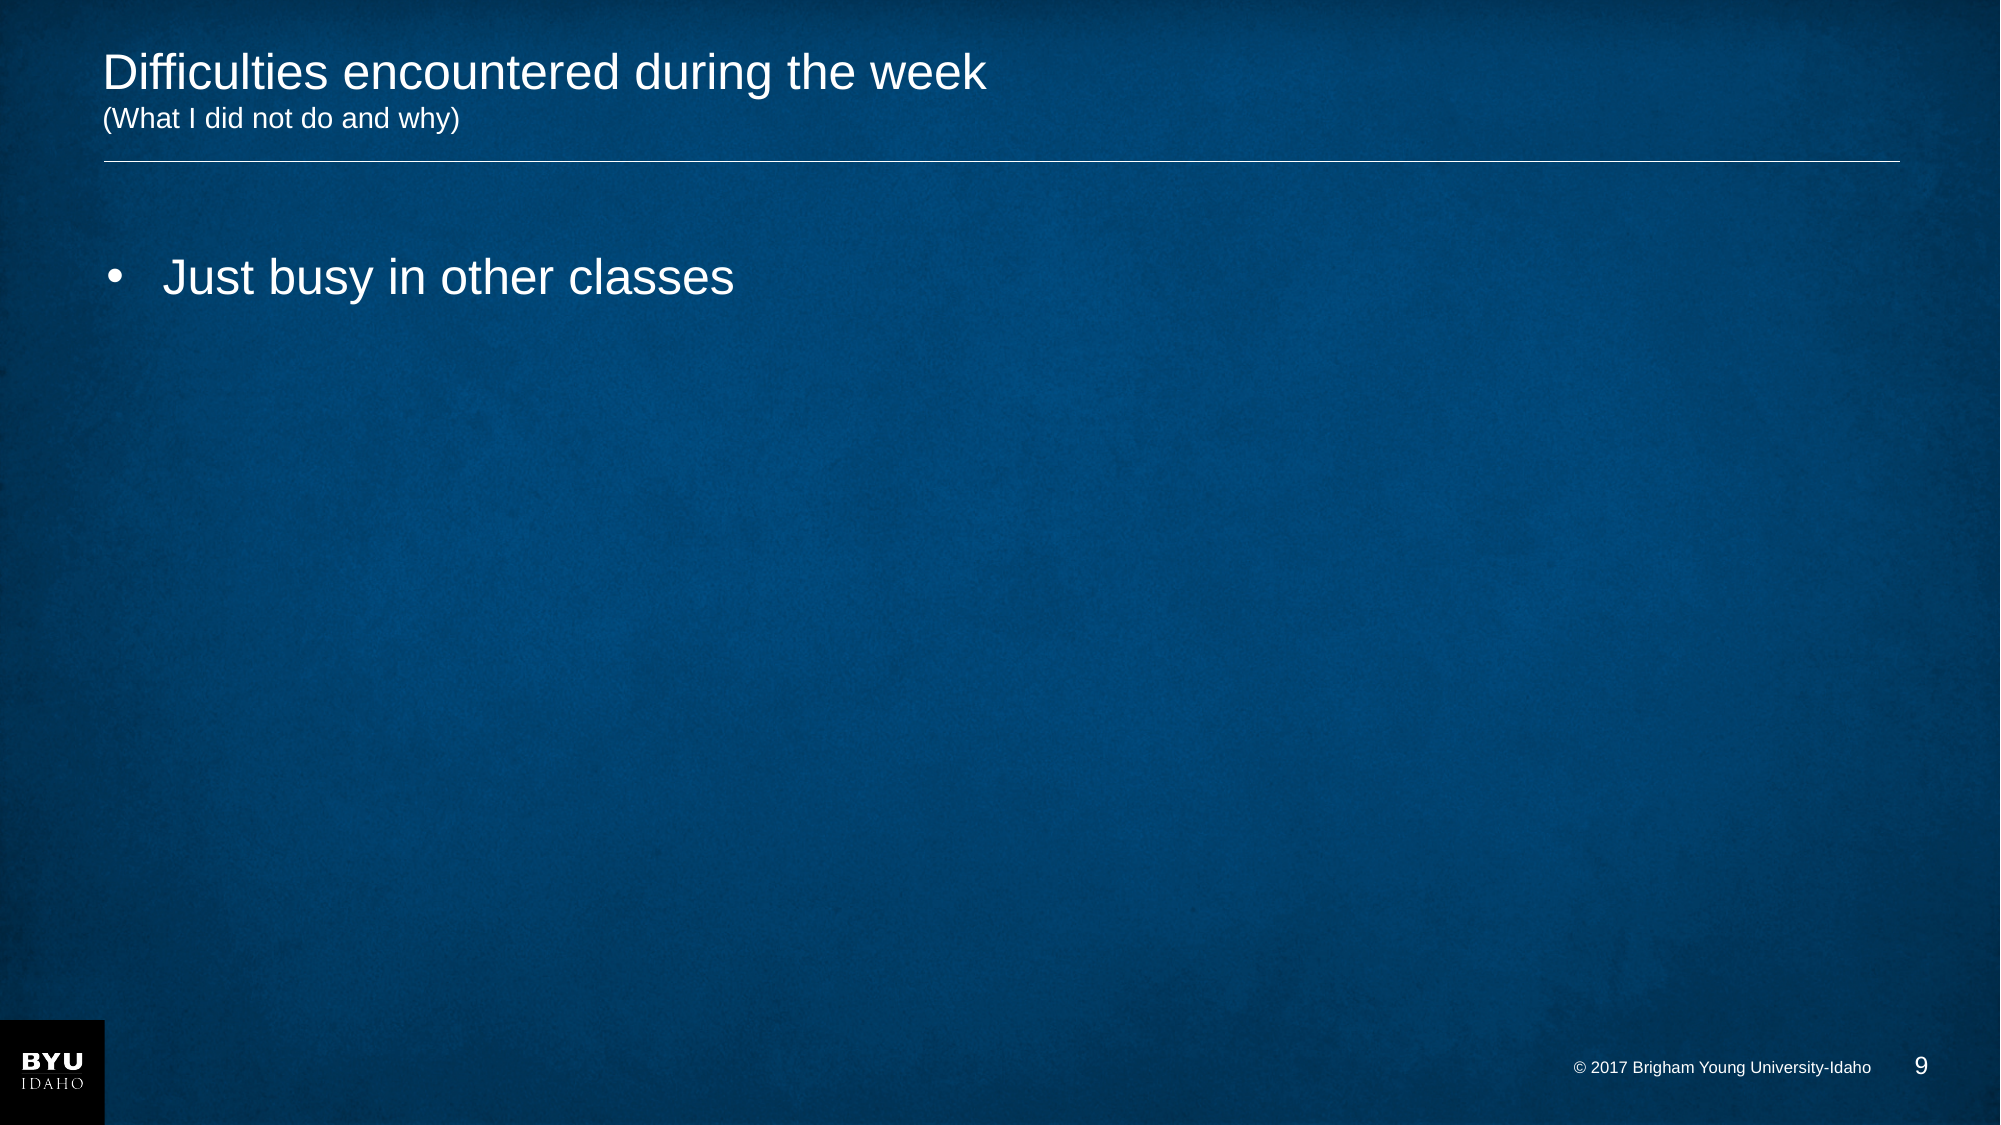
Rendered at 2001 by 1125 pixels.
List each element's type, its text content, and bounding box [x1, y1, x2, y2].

picture [0, 0, 2000, 1125]
title Difficulties encountered during the week (What I did not do and why) [87, 12, 1900, 162]
text_box Just busy in other classes [91, 237, 1867, 313]
